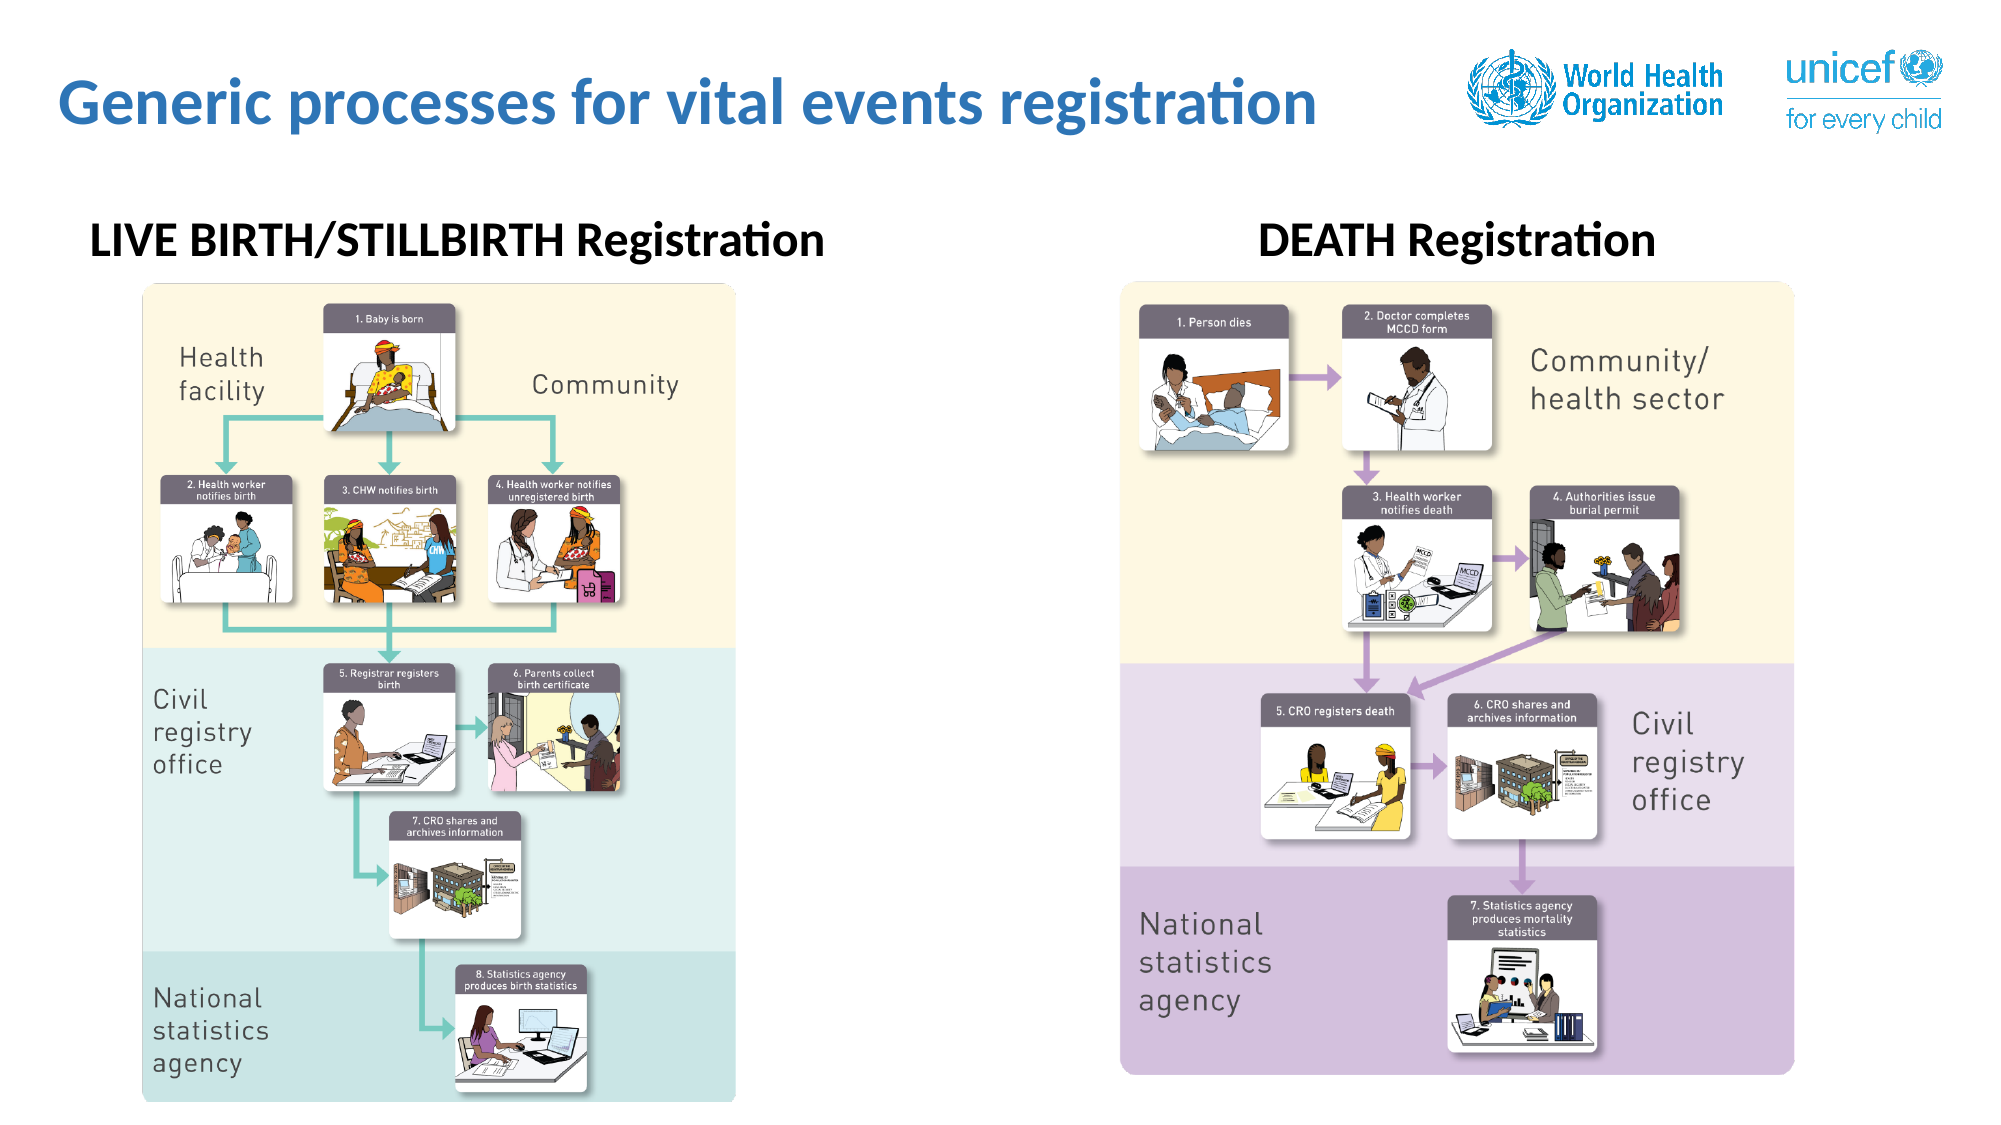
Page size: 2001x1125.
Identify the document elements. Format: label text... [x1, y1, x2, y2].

picture [1467, 49, 1509, 81]
picture [1771, 32, 1954, 145]
text_box LIVE BIRTH/STILLBIRTH Registration [68, 199, 848, 274]
picture [1490, 103, 1533, 120]
picture [1478, 68, 1500, 99]
picture [136, 274, 745, 1102]
picture [1467, 97, 1504, 128]
picture [1515, 49, 1722, 128]
picture [1501, 98, 1510, 103]
picture [1519, 59, 1530, 67]
picture [1506, 124, 1518, 128]
picture [1502, 70, 1509, 76]
picture [1528, 68, 1546, 105]
picture [1486, 98, 1493, 106]
picture [1493, 58, 1509, 67]
picture [1109, 274, 1805, 1086]
text_box DEATH Registration [1128, 198, 1787, 274]
title Generic processes for vital events registration [0, 39, 1369, 167]
